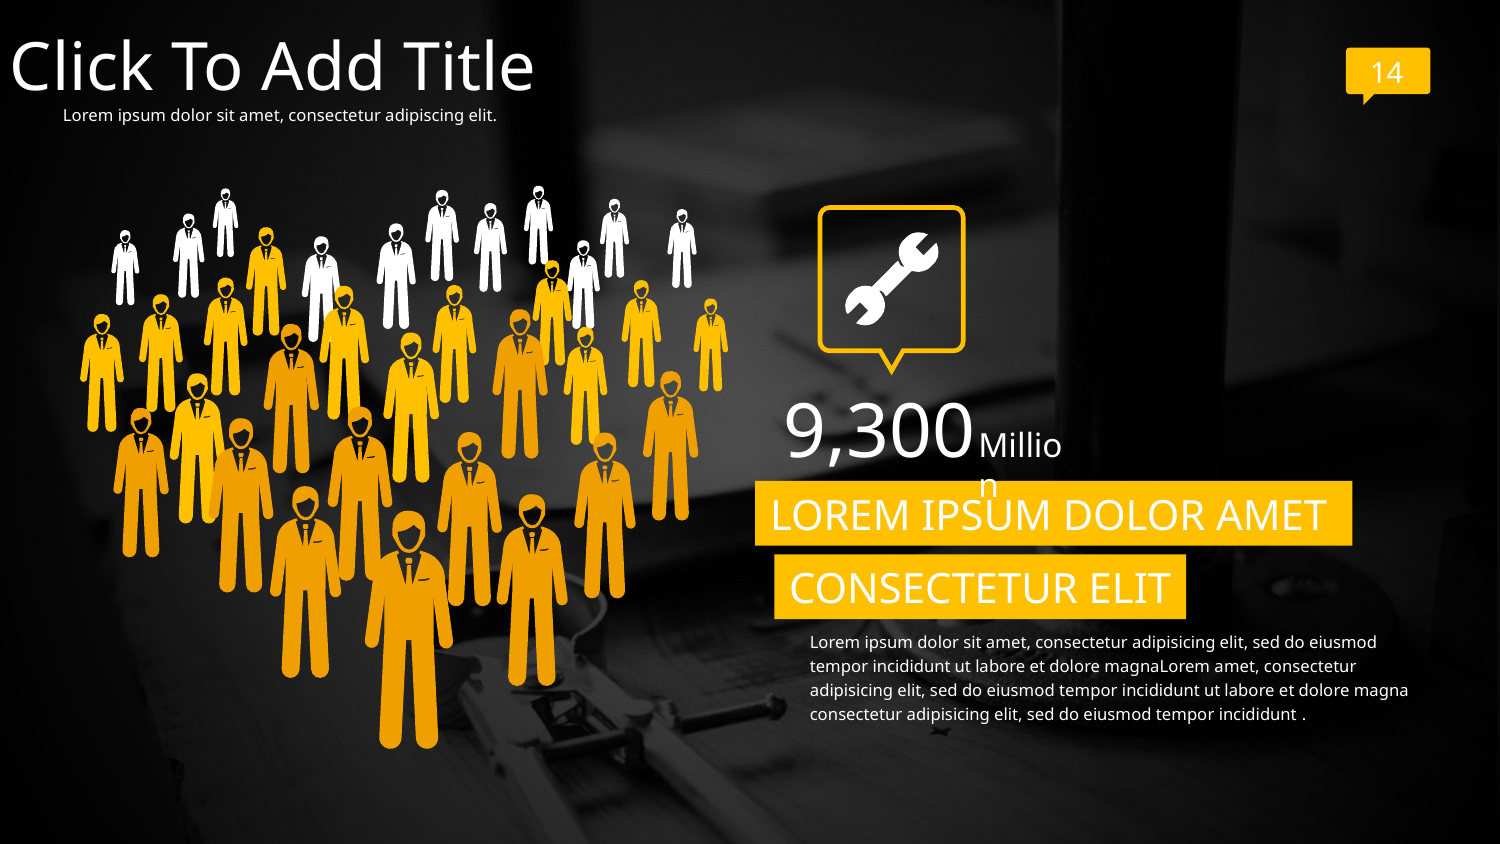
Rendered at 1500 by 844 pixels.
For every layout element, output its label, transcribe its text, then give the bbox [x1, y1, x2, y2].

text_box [368, 510, 449, 749]
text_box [247, 226, 285, 336]
text_box Lorem ipsum dolor sit amet, consectetur adipiscing elit. [48, 97, 679, 133]
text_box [577, 432, 633, 599]
picture [368, 39, 1133, 805]
text_box Click To Add Title [0, 16, 552, 112]
text_box Lorem ipsum dolor sit amet, consectetur adipisicing elit, sed do eiusmod tempor incididunt ut labore et dolore magnaLorem amet, consectetur adipisicing elit, sed do eiusmod tempor incididunt ut labore et dolore magna consectetur adipisicing elit, sed do eiusmod tempor incididunt . [795, 620, 1447, 755]
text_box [623, 279, 660, 388]
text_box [668, 208, 696, 288]
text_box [112, 229, 138, 306]
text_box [434, 284, 475, 404]
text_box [303, 235, 340, 342]
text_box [82, 313, 122, 432]
text_box 14 [1355, 46, 1419, 97]
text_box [172, 372, 223, 524]
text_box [378, 223, 414, 329]
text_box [273, 485, 338, 679]
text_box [568, 239, 599, 326]
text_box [321, 285, 367, 420]
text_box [565, 326, 606, 445]
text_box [426, 189, 458, 282]
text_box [211, 417, 271, 593]
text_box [534, 259, 570, 366]
text_box 9,300 [768, 374, 1007, 480]
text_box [141, 293, 181, 413]
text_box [499, 493, 565, 687]
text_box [525, 185, 552, 265]
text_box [213, 188, 237, 258]
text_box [174, 213, 203, 298]
text_box Million [963, 417, 1086, 512]
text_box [495, 308, 546, 459]
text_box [695, 298, 727, 392]
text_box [205, 277, 246, 396]
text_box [440, 431, 499, 607]
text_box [475, 202, 506, 292]
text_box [330, 406, 390, 581]
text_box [645, 370, 696, 521]
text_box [820, 207, 964, 371]
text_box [601, 198, 628, 278]
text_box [266, 323, 317, 474]
text_box LOREM IPSUM DOLOR AMET [755, 480, 1353, 546]
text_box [385, 332, 437, 483]
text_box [116, 407, 167, 558]
text_box CONSECTETUR ELIT [774, 554, 1187, 620]
